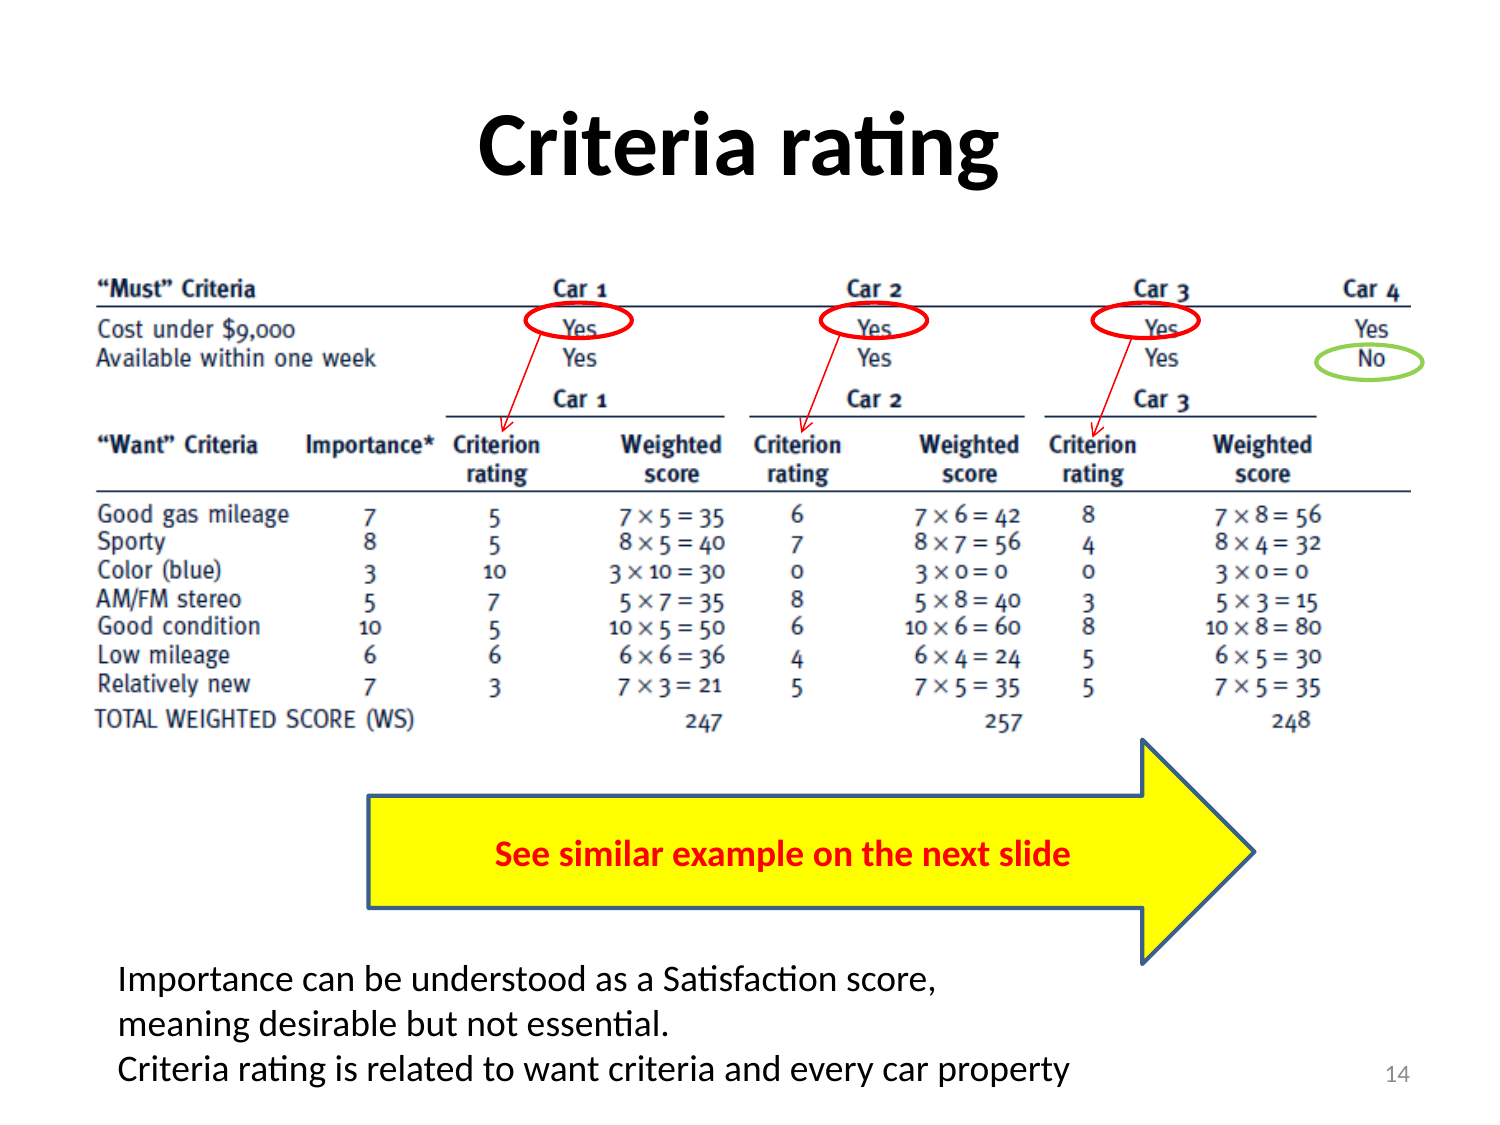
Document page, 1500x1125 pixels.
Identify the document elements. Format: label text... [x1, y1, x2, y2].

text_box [800, 333, 841, 434]
title Criteria rating [75, 45, 1425, 233]
slide_number 14 [1074, 1042, 1425, 1103]
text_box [1092, 337, 1132, 438]
text_box Importance can be understood as a Satisfaction score, meaning desirable but not essential. Criteria rating is related to want criteria and every car property [102, 946, 1104, 1096]
text_box See similar example on the next slide [366, 749, 1257, 966]
picture [85, 271, 1411, 740]
text_box [1416, 351, 1425, 374]
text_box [501, 332, 542, 433]
